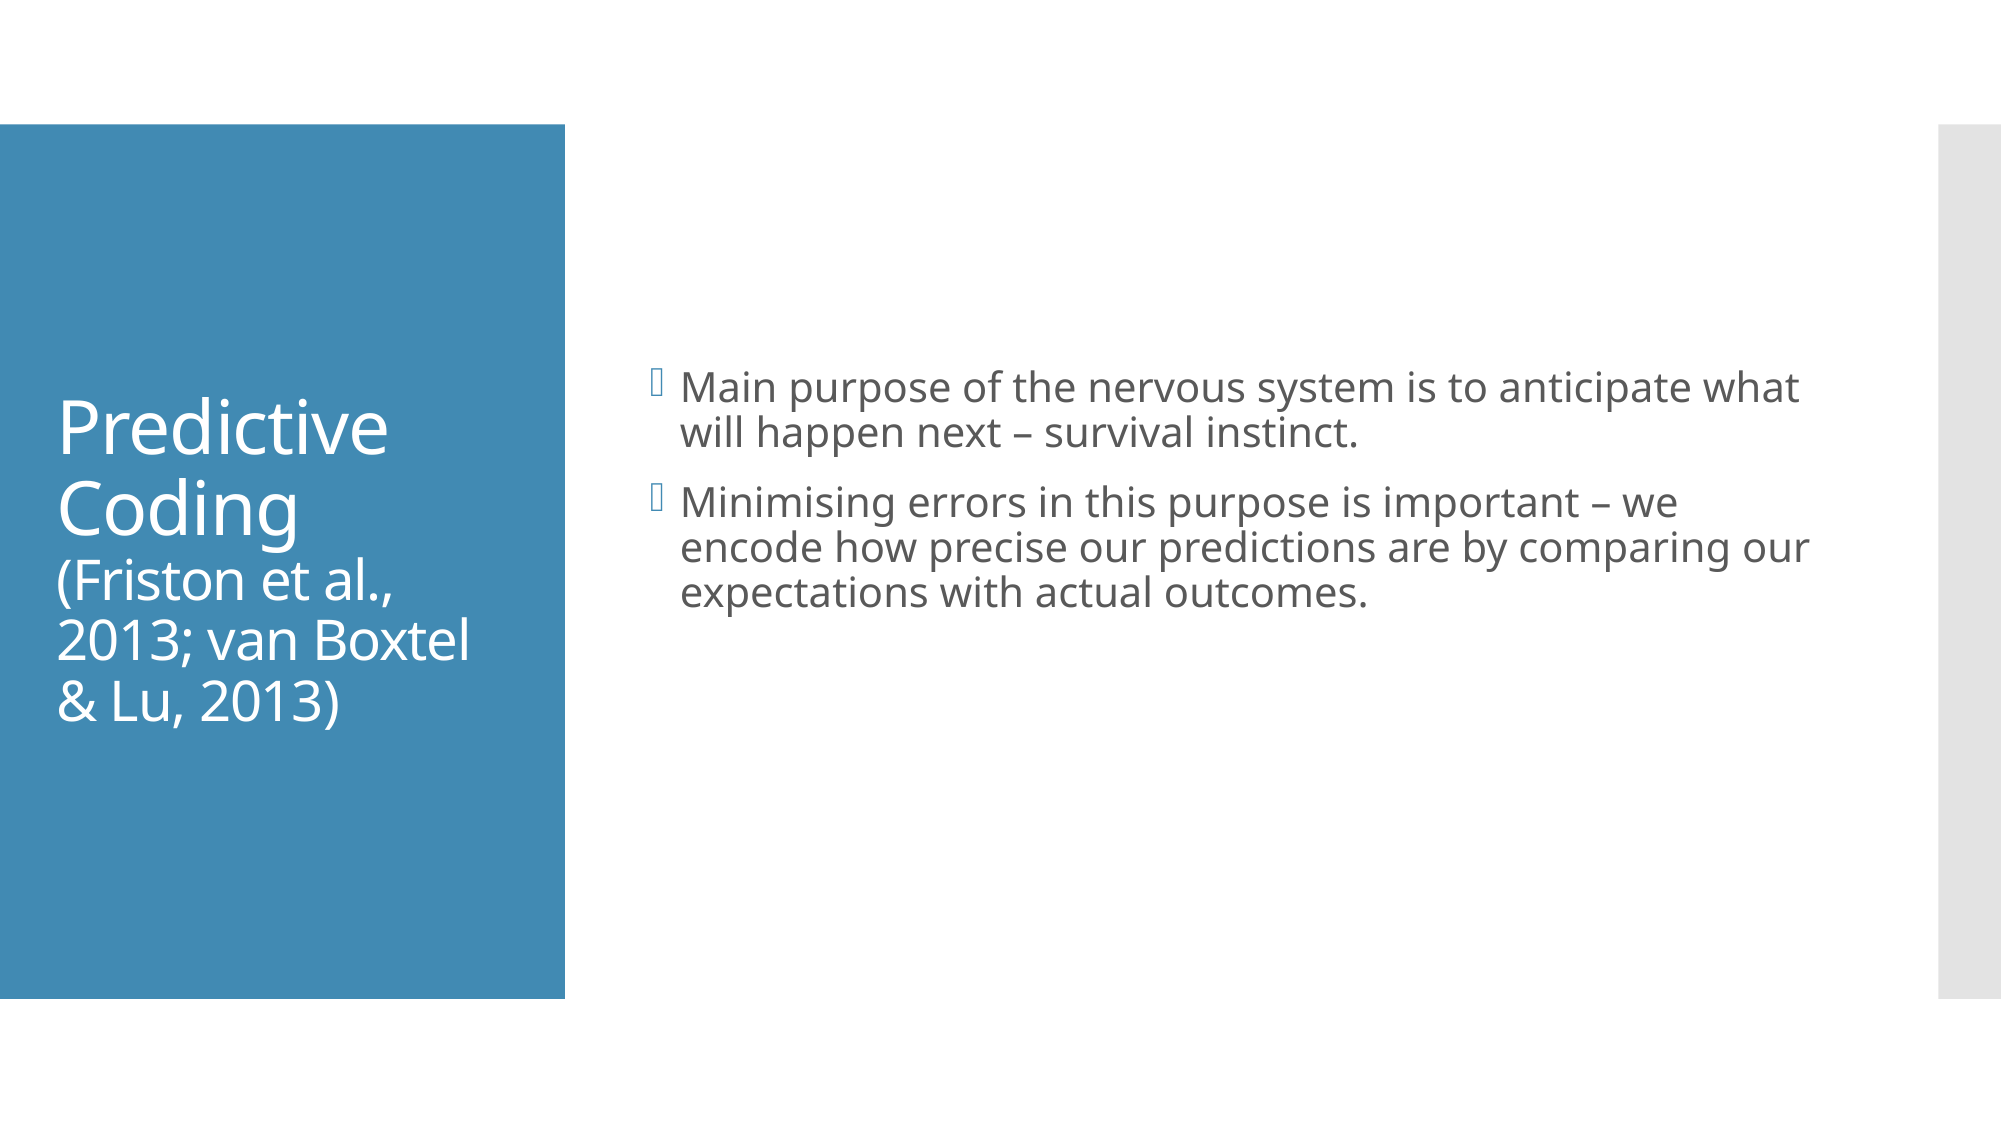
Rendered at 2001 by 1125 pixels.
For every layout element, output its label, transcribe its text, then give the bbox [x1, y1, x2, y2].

title Predictive Coding (Friston et al., 2013; van Boxtel & Lu, 2013) [41, 184, 525, 940]
list Main purpose of the nervous system is to anticipate what will happen next – survival instinct. Minimising errors in this purpose is important – we encode how precise our predictions are by comparing our expectations with actual outcomes. [634, 141, 1835, 982]
